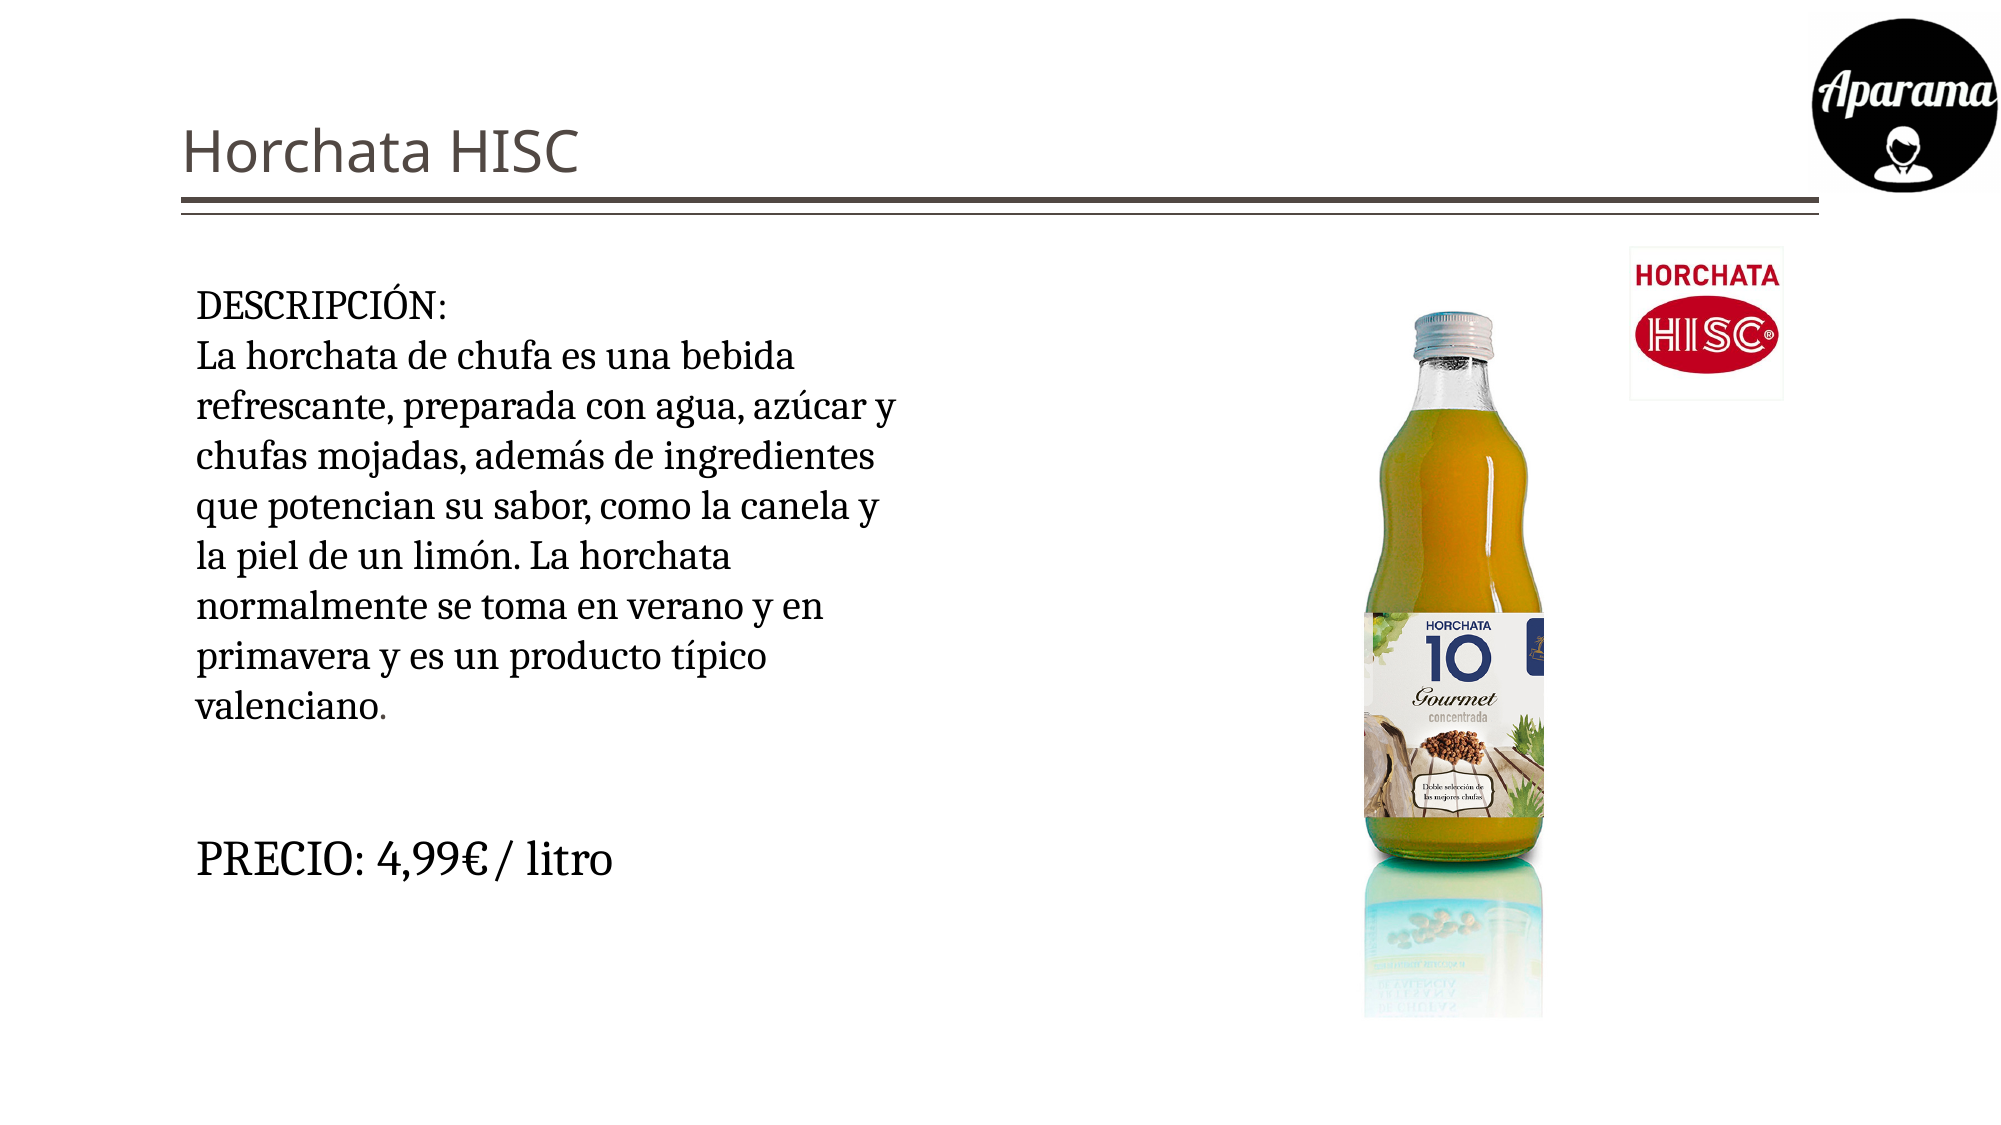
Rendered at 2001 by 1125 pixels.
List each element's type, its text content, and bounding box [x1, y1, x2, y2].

title Horchata HISC [181, 12, 1806, 193]
text_box PRECIO: 4,99€/ litro [181, 817, 704, 893]
picture [1808, 12, 2000, 193]
picture [1156, 246, 1784, 1021]
text_box DESCRIPCIÓN: La horchata de chufa es una bebida refrescante, preparada con agua, azúcar y chufas mojadas, además de ingredientes que potencian su sabor, como la canela y la piel de un limón. La horchata normalmente se toma en verano y en primavera y es un producto típico valenciano. [181, 270, 931, 736]
